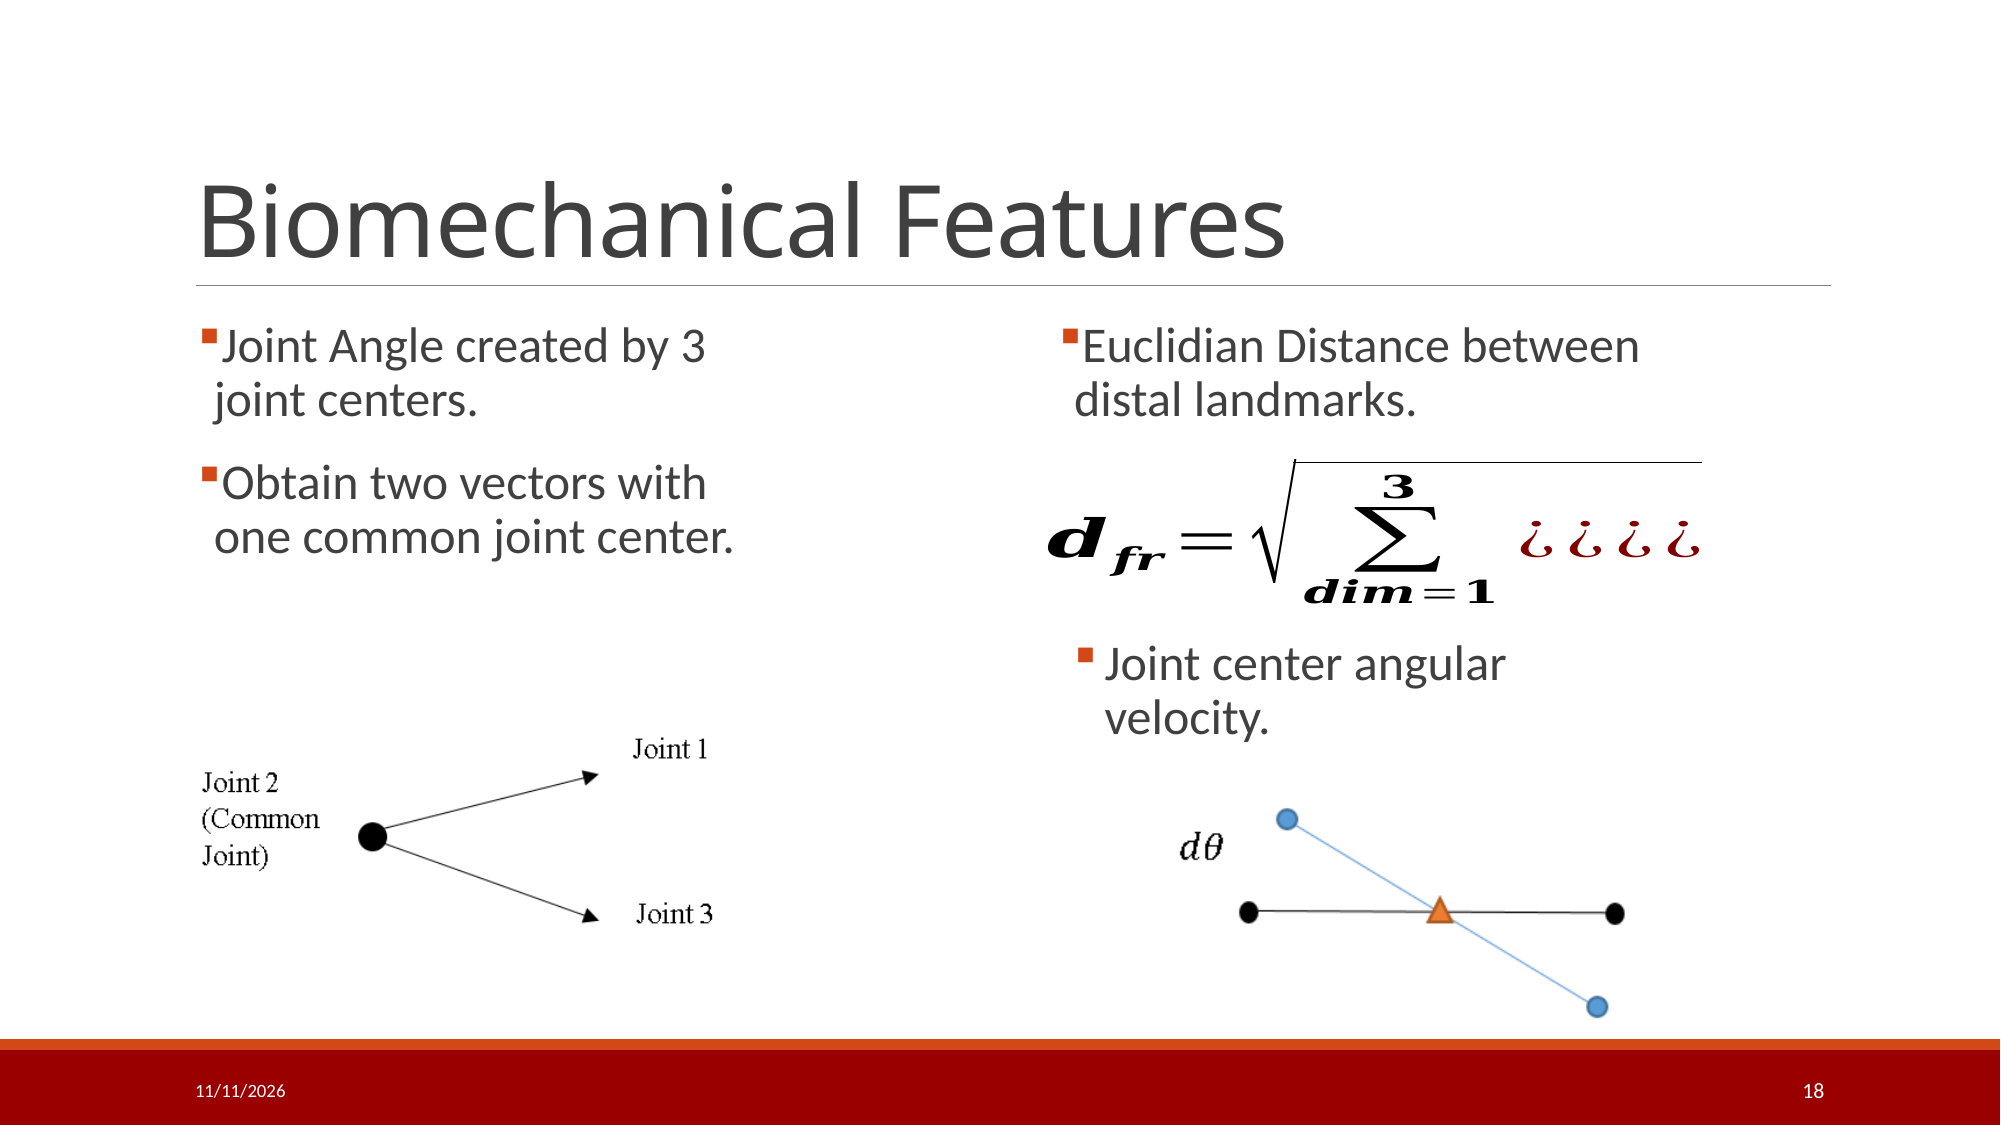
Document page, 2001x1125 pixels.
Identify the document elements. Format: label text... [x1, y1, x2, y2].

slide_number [180, 1059, 586, 1120]
text_box Euclidian Distance between distal landmarks. [1059, 311, 1647, 469]
title Biomechanical Features [180, 47, 1830, 285]
slide_number 18 [1624, 1059, 1840, 1120]
picture [198, 725, 719, 943]
text_box Joint center angular velocity. [1041, 629, 1592, 787]
picture [1170, 803, 1648, 1031]
